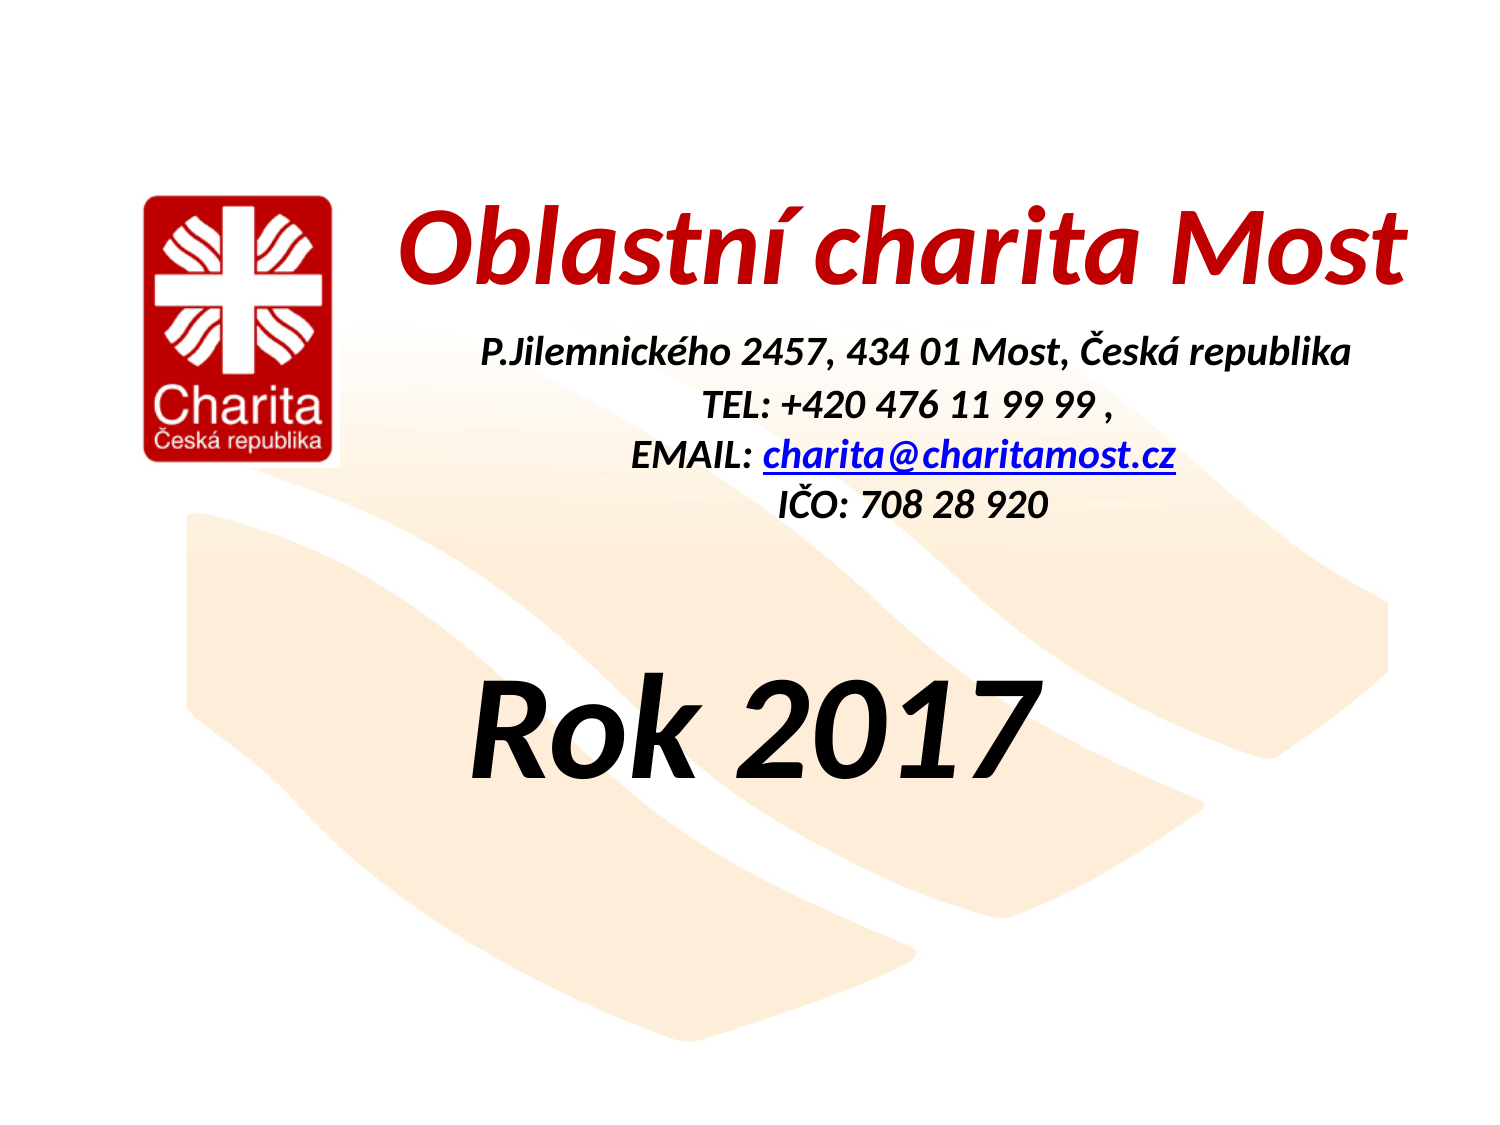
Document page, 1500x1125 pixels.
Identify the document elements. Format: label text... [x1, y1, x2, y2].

title Oblastní charita Most P.Jilemnického 2457, 434 01 Most, Česká republika TEL: +420 476 11 99 99 , EMAIL: charita@charitamost.cz IČO: 708 28 920 [371, 193, 1435, 506]
picture [135, 193, 1389, 1044]
